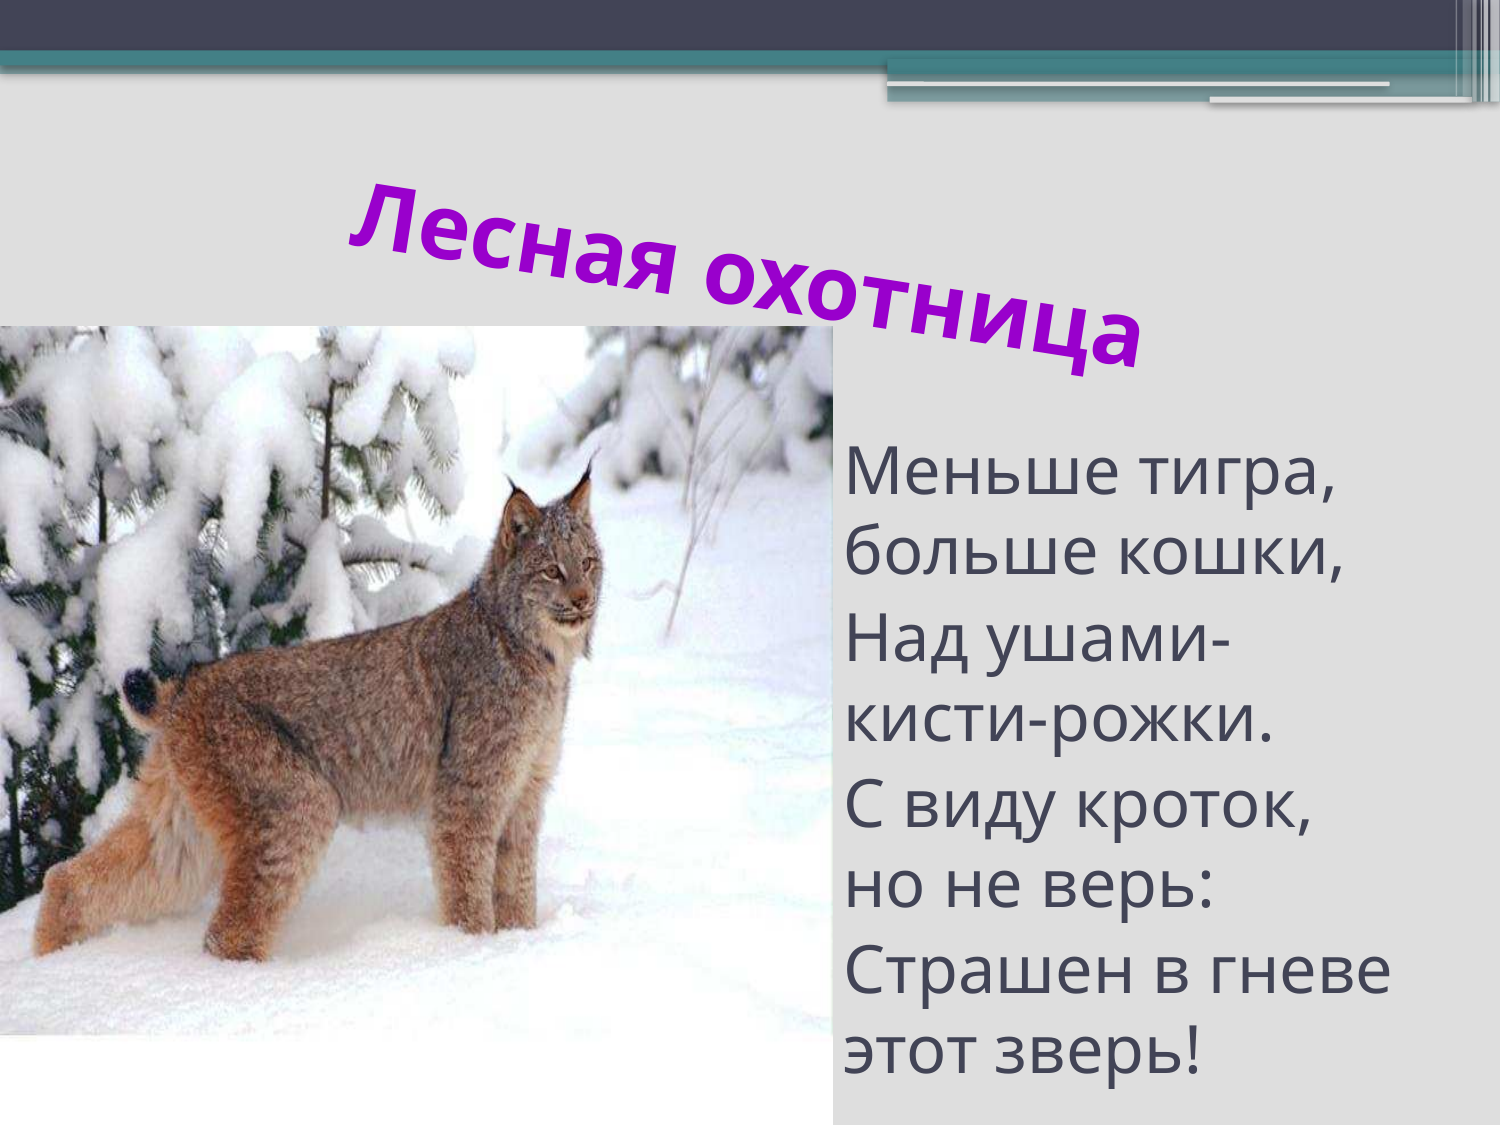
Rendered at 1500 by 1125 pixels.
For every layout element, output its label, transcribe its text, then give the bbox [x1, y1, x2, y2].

picture [0, 326, 833, 1125]
list Меньше тигра, больше кошки, Над ушами- кисти-рожки. С виду кроток, но не верь: Страшен в гневе этот зверь! [838, 420, 1447, 976]
title Лесная охотница [330, 78, 1500, 448]
